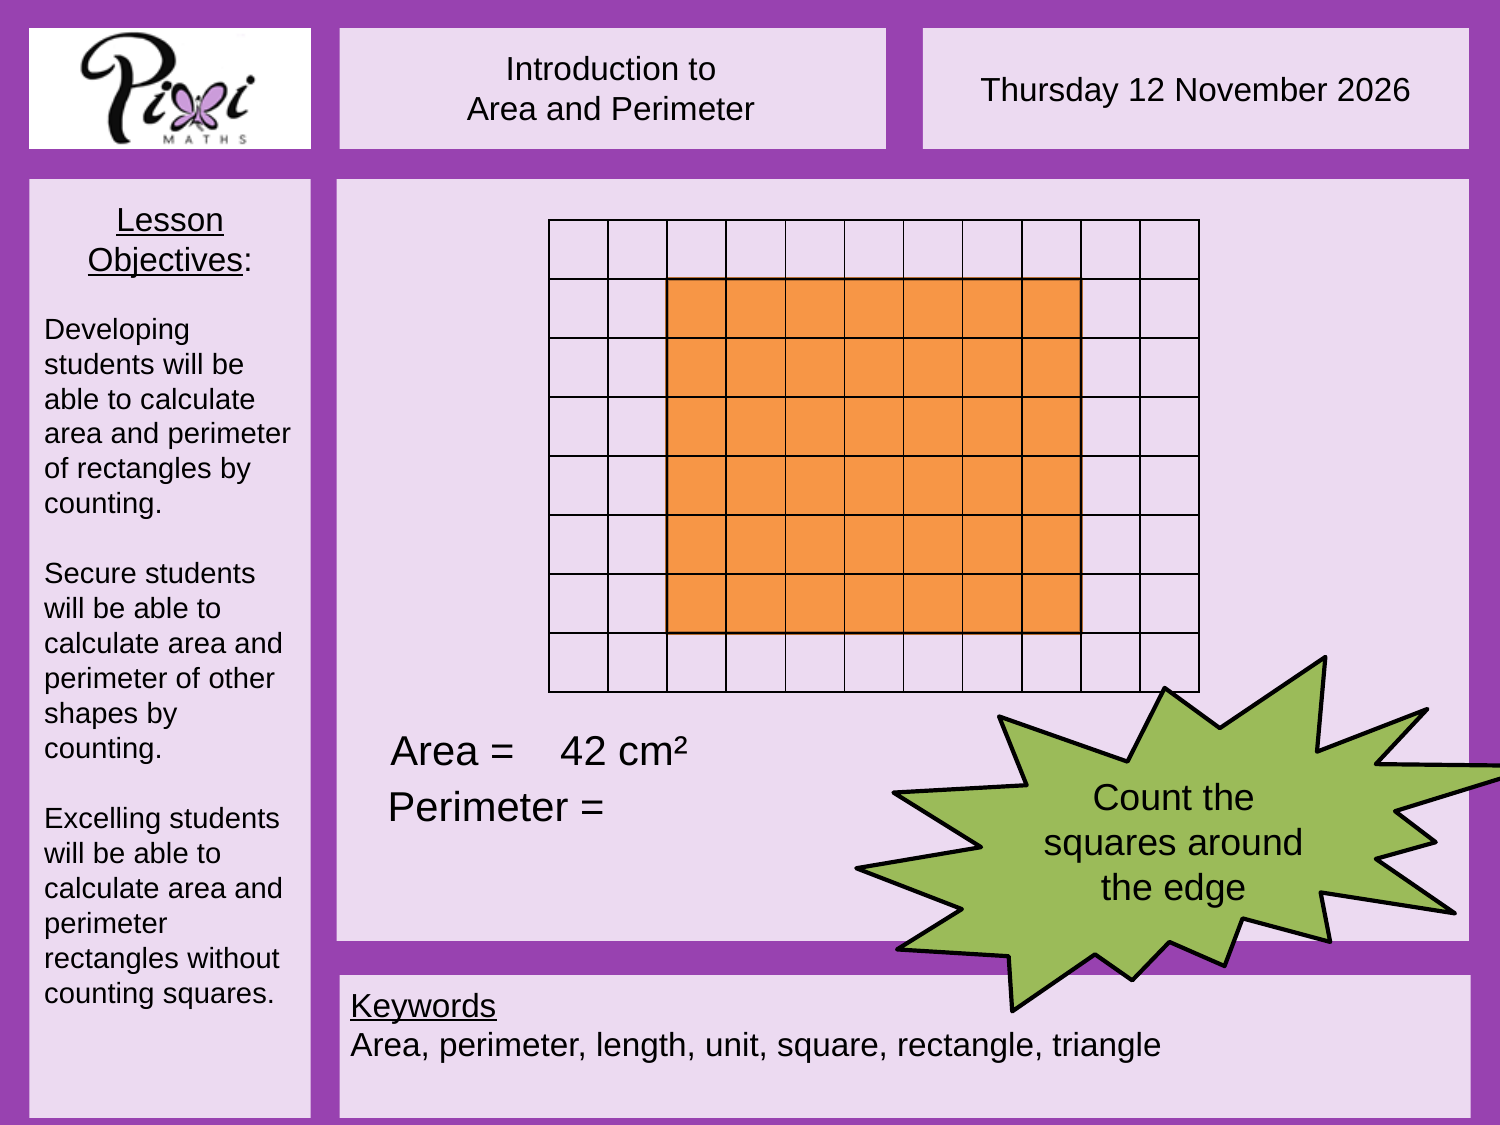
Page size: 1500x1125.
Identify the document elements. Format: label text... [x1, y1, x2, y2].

table_cell [668, 575, 725, 632]
table_cell [550, 339, 607, 396]
table_cell [1082, 516, 1139, 573]
table_cell [845, 398, 903, 455]
table_cell [786, 280, 844, 337]
table_header [845, 221, 903, 278]
table_cell [963, 339, 1021, 396]
table_cell [845, 634, 903, 691]
table_cell [550, 398, 607, 455]
table_cell [904, 457, 962, 514]
table_cell [1023, 398, 1080, 455]
table_cell [786, 634, 844, 691]
table_cell [1023, 516, 1080, 573]
table_cell [904, 339, 962, 396]
table_cell [550, 575, 607, 632]
table_cell [963, 516, 1021, 573]
table_cell [786, 339, 844, 396]
table_header [727, 221, 785, 278]
table_cell [727, 516, 785, 573]
table_cell [727, 339, 785, 396]
table_cell [1023, 575, 1080, 632]
table_header [786, 221, 844, 278]
table_cell [727, 398, 785, 455]
table_cell [1141, 280, 1198, 337]
table_cell [786, 575, 844, 632]
table_cell [1141, 339, 1198, 396]
table_cell [963, 575, 1021, 632]
table_cell [668, 280, 725, 337]
table_header [904, 221, 962, 278]
table_cell [727, 280, 785, 337]
table_cell [550, 634, 607, 691]
table_cell [550, 457, 607, 514]
table_header [1141, 221, 1198, 278]
table_cell [668, 398, 725, 455]
table_cell [668, 457, 725, 514]
table_cell [1082, 398, 1139, 455]
table_cell [786, 398, 844, 455]
table_header [1082, 221, 1139, 278]
table_cell [963, 280, 1021, 337]
table_cell [904, 516, 962, 573]
table_cell [963, 634, 1021, 691]
table_cell [1023, 280, 1080, 337]
table_header [963, 221, 1021, 278]
table_cell [1141, 516, 1198, 573]
table_cell [609, 457, 666, 514]
table_cell [845, 280, 903, 337]
table_cell [904, 575, 962, 632]
table_cell [1082, 457, 1139, 514]
table_cell [904, 398, 962, 455]
table_cell [609, 634, 666, 691]
table_cell [845, 575, 903, 632]
table_header [550, 221, 607, 278]
table_header [609, 221, 666, 278]
table_cell [1082, 339, 1139, 396]
table_cell [609, 339, 666, 396]
table_cell [1082, 575, 1139, 632]
text_box Perimeter = [372, 772, 632, 838]
table_header [668, 221, 725, 278]
picture [0, 0, 1500, 1125]
text_box 42 cm² [545, 716, 703, 781]
table_cell [550, 280, 607, 337]
table_cell [1082, 280, 1139, 337]
table_cell [963, 457, 1021, 514]
table_cell [727, 634, 785, 691]
table_cell [1023, 634, 1080, 691]
table_header [1023, 221, 1080, 278]
table_cell [963, 398, 1021, 455]
table_cell [904, 280, 962, 337]
text_box Area = [375, 716, 542, 772]
table_cell [845, 516, 903, 573]
table_cell [550, 516, 607, 573]
table_cell [1141, 575, 1198, 632]
table_cell [609, 516, 666, 573]
table_cell [845, 339, 903, 396]
table_cell [609, 280, 666, 337]
table_cell [786, 457, 844, 514]
table_cell [668, 634, 725, 691]
table_cell [1082, 634, 1139, 691]
table_cell [727, 457, 785, 514]
table_cell [786, 516, 844, 573]
table_cell [1141, 398, 1198, 455]
table_cell [609, 398, 666, 455]
table_cell [845, 457, 903, 514]
table_cell [1141, 457, 1198, 514]
table_cell [727, 575, 785, 632]
text_box Count the squares around the edge [854, 655, 1500, 1014]
table_cell [904, 634, 962, 691]
table_cell [668, 339, 725, 396]
table_cell [1023, 457, 1080, 514]
table_cell [668, 516, 725, 573]
table_cell [1141, 634, 1198, 691]
table_cell [609, 575, 666, 632]
table_cell [1023, 339, 1080, 396]
